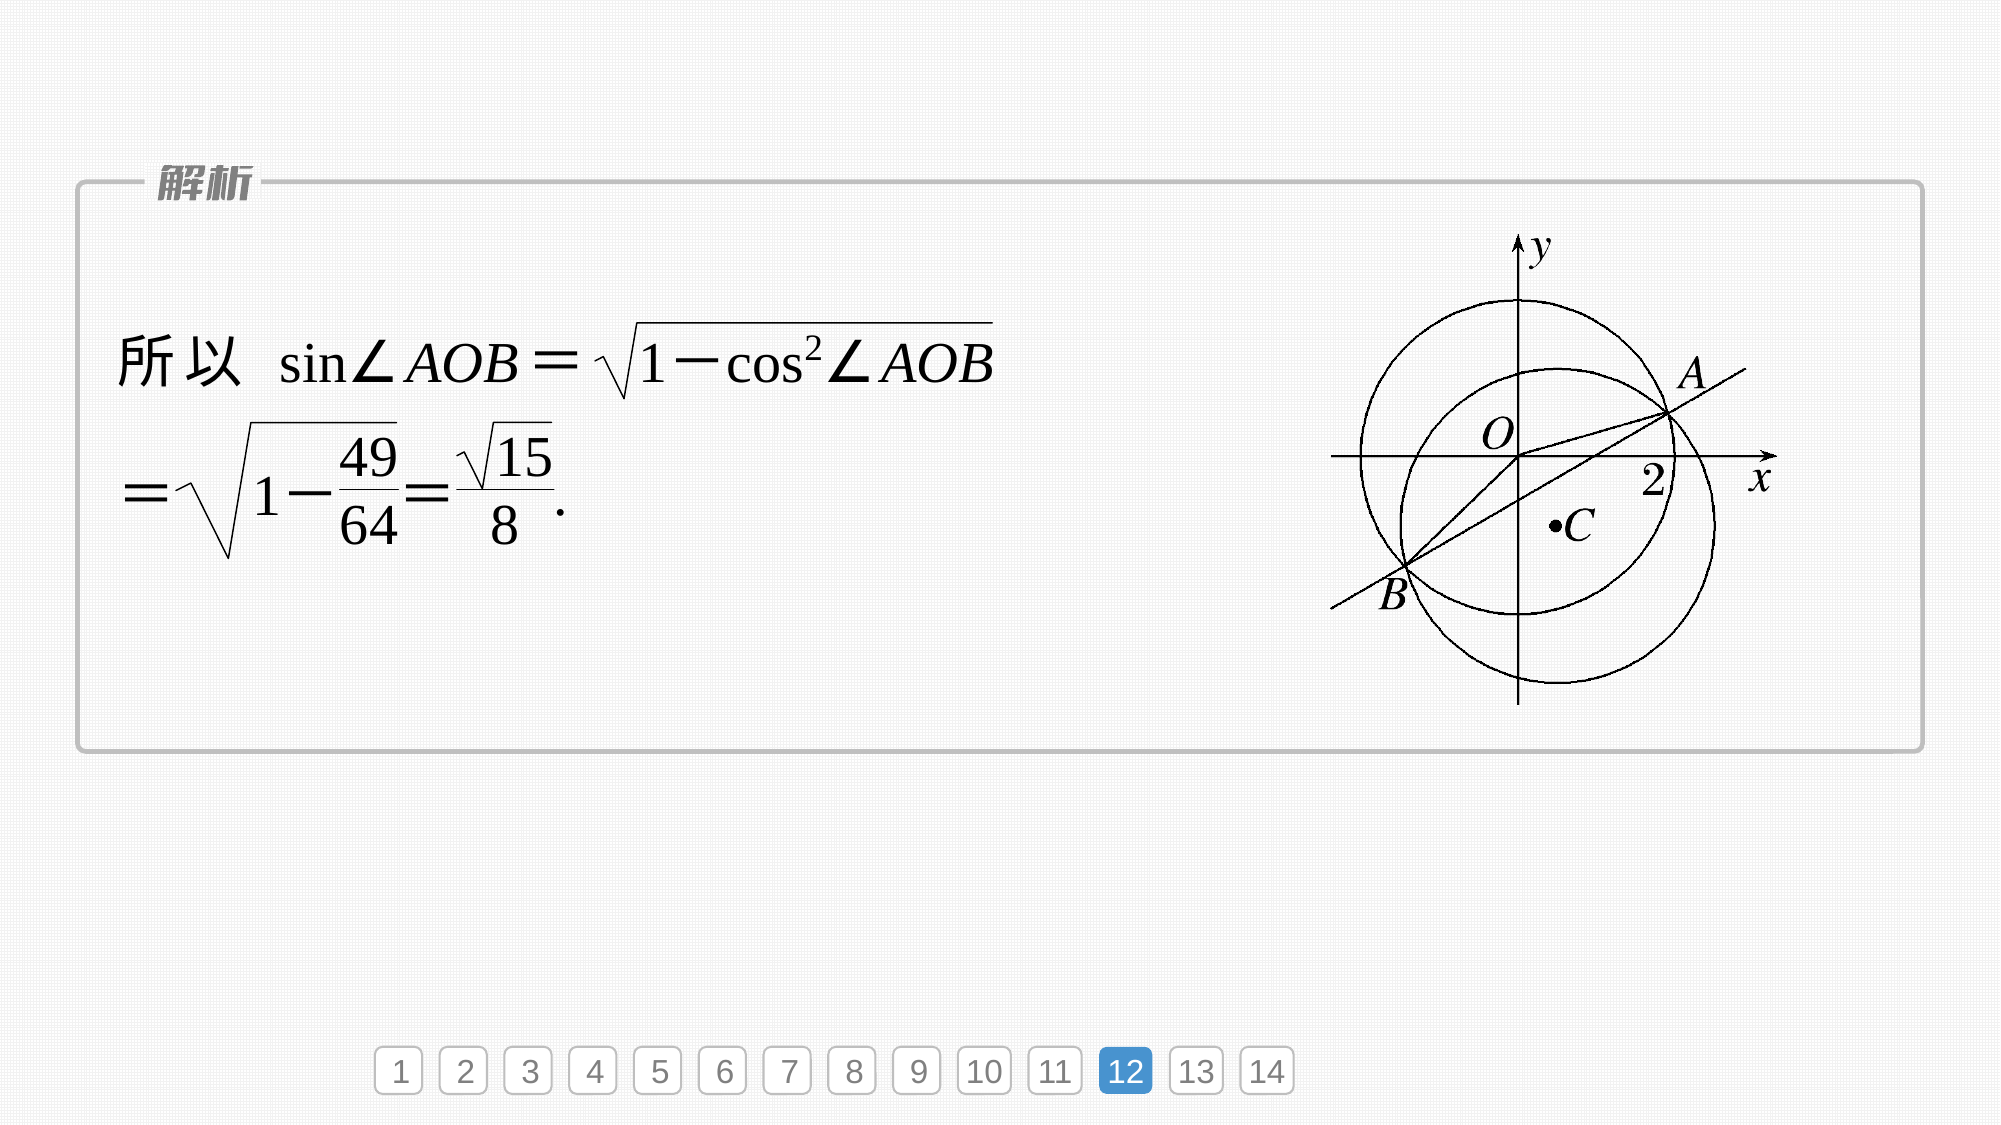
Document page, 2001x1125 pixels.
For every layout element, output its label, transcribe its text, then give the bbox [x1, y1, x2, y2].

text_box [117, 310, 994, 617]
text_box 9 [891, 1045, 942, 1096]
text_box 3 [503, 1045, 553, 1096]
text_box 6 [697, 1045, 748, 1096]
text_box 12 [1098, 1045, 1154, 1096]
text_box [77, 163, 1923, 752]
text_box 4 [568, 1045, 618, 1096]
picture [1330, 222, 1789, 705]
text_box 2 [438, 1045, 488, 1096]
text_box 1 [373, 1045, 424, 1096]
text_box 8 [827, 1045, 877, 1096]
text_box 10 [956, 1045, 1012, 1096]
text_box 7 [762, 1045, 812, 1096]
text_box 13 [1168, 1045, 1225, 1096]
text_box 11 [1027, 1045, 1083, 1096]
text_box 5 [632, 1045, 683, 1096]
text_box 14 [1239, 1045, 1295, 1096]
